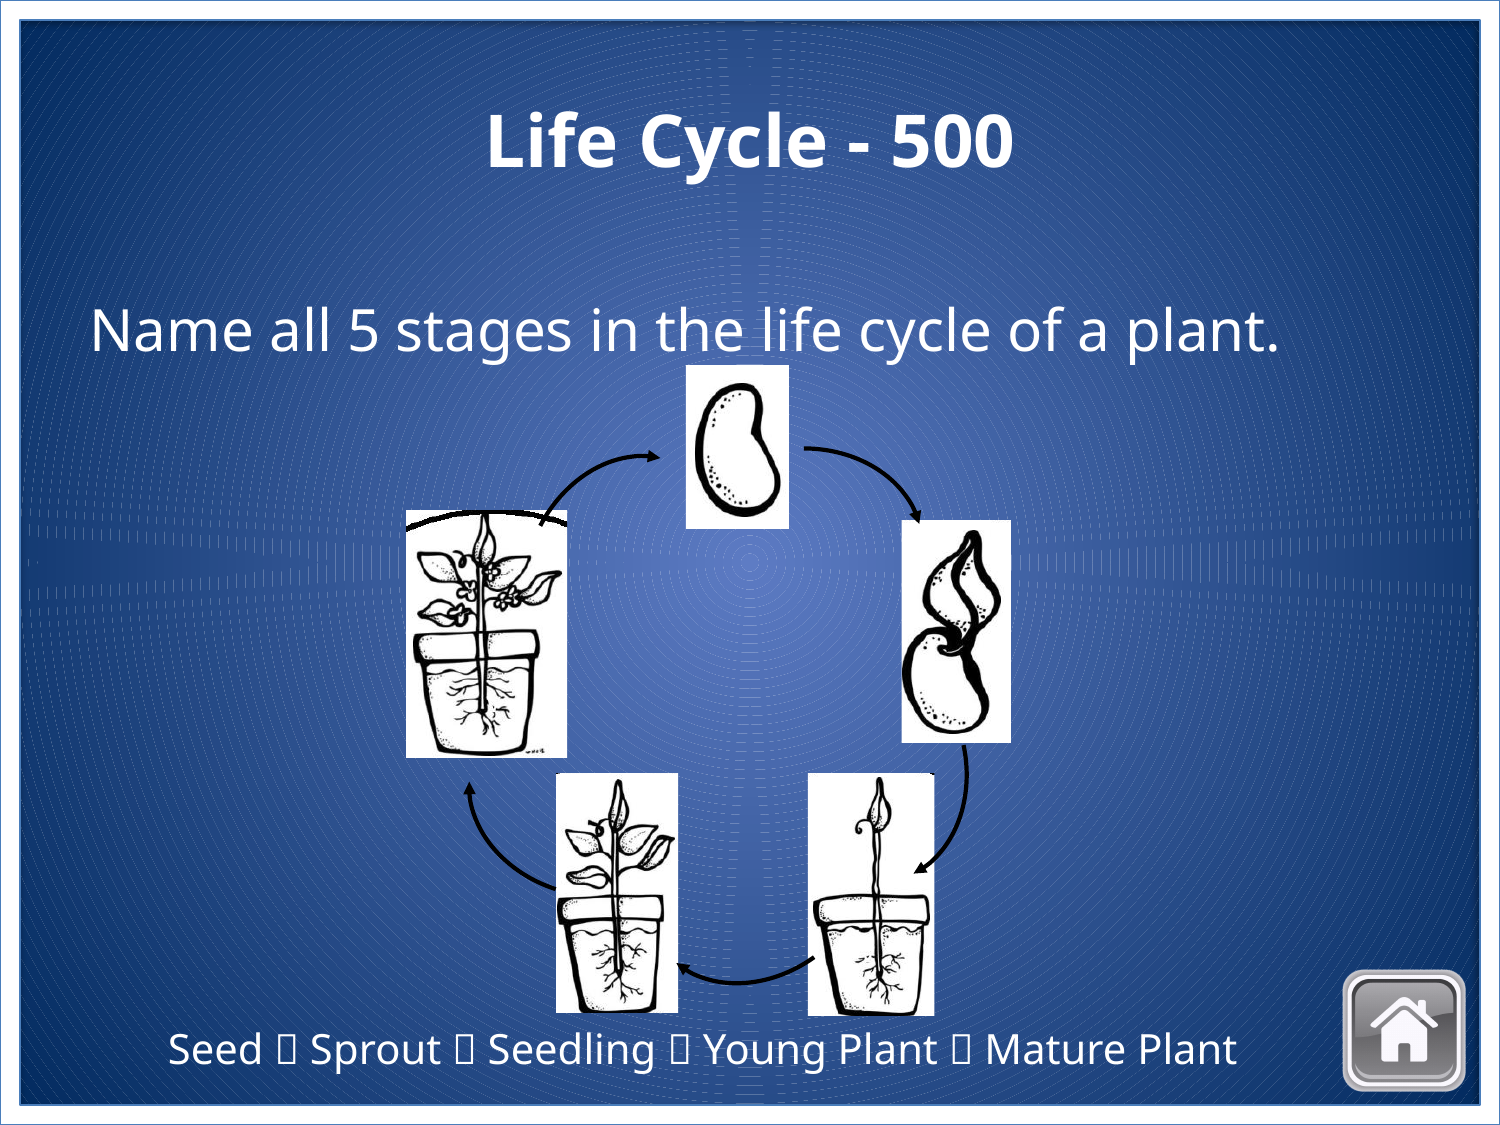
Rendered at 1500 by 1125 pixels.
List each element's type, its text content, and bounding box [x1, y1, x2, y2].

text_box Seed  Sprout  Seedling  Young Plant  Mature Plant [62, 1015, 1337, 1081]
picture [1342, 968, 1467, 1093]
text_box Name all 5 stages in the life cycle of a plant. [74, 285, 1425, 371]
text_box [0, 0, 1500, 1125]
title Life Cycle - 500 [75, 45, 1425, 233]
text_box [405, 365, 1012, 1016]
